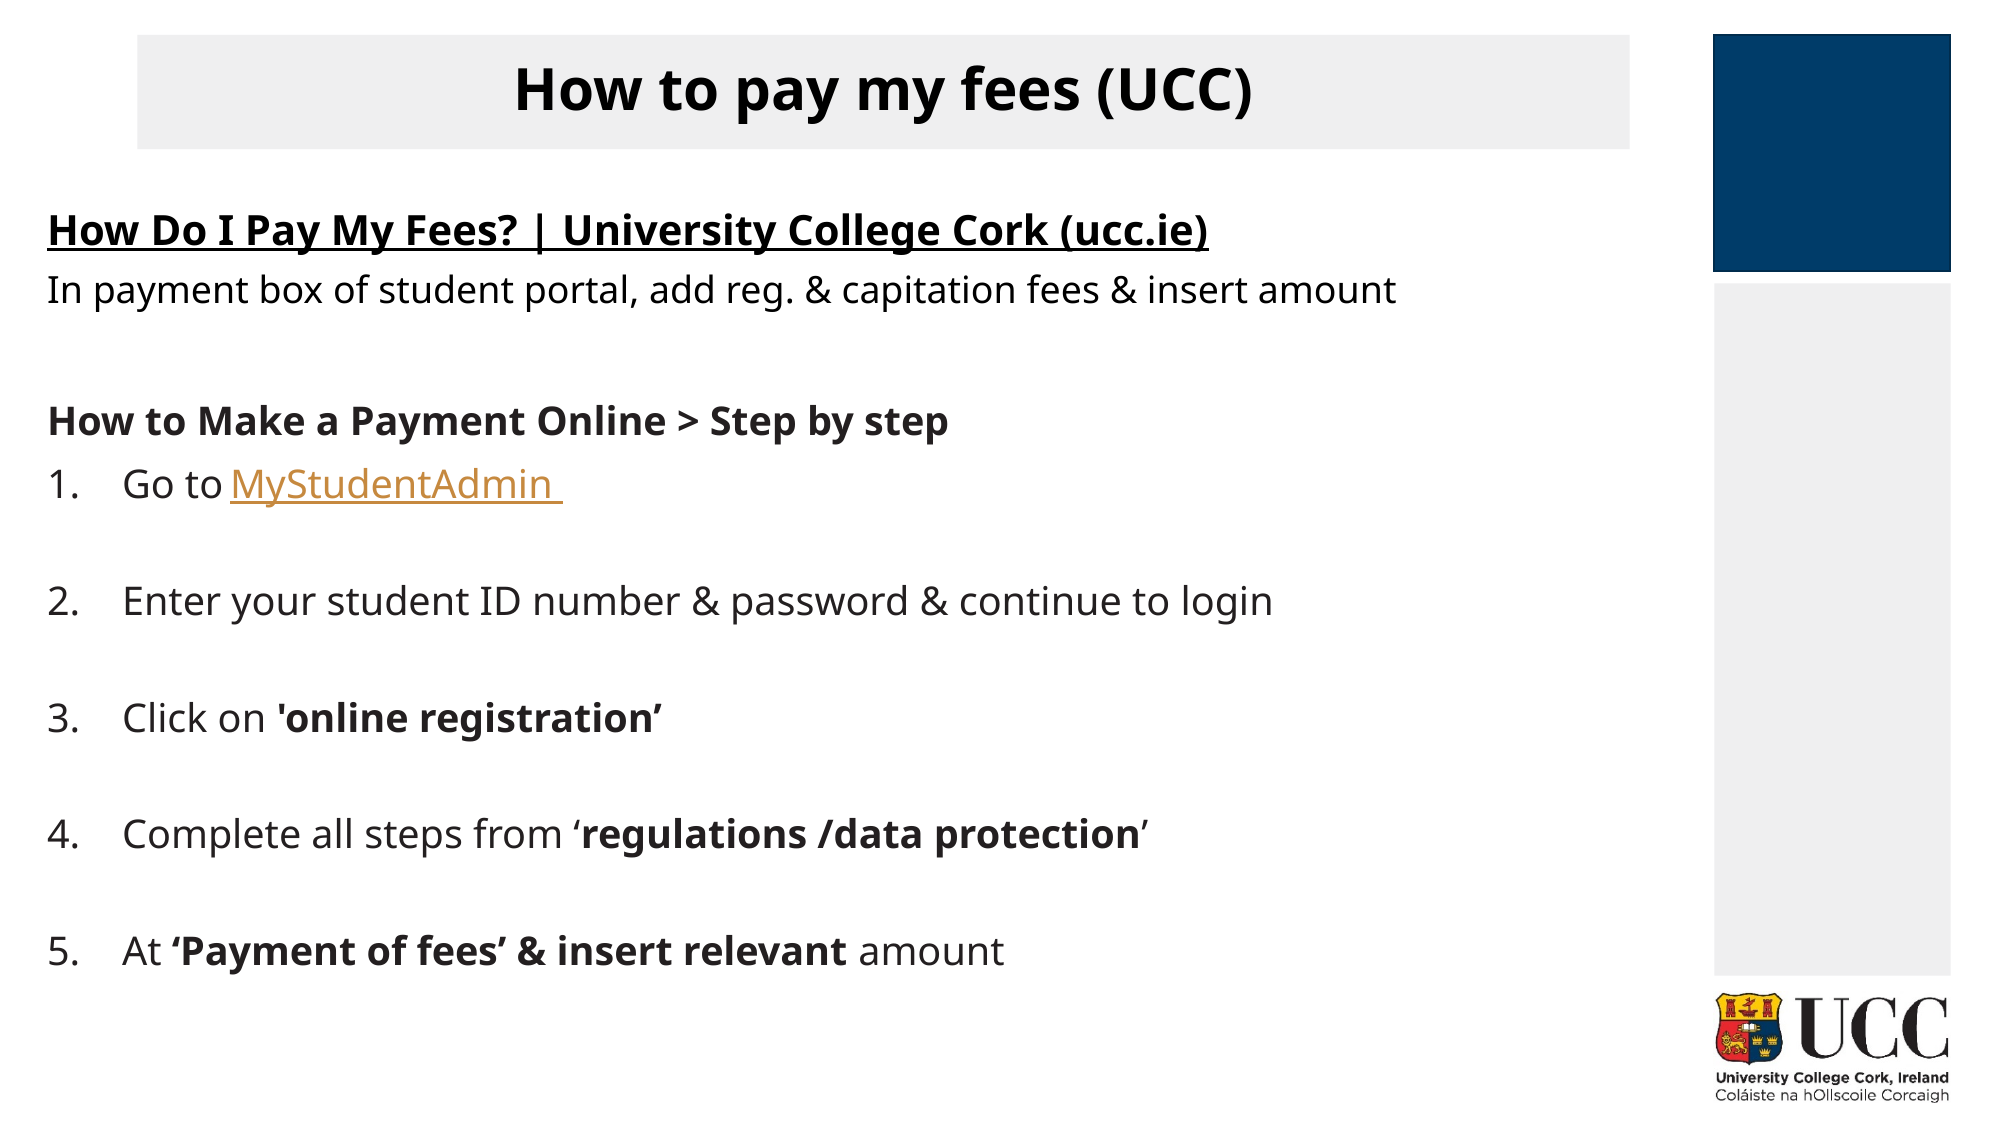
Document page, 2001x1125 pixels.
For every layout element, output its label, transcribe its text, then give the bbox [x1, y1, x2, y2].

picture [1713, 991, 1951, 1103]
list How Do I Pay My Fees? | University College Cork (ucc.ie) In payment box of student portal, add reg. & capitation fees & insert amount How to Make a Payment Online > Step by step Go to MyStudentAdmin Enter your student ID number & password & continue to login Click on 'online registration’ Complete all steps from ‘regulations /data protection’ At ‘Payment of fees’ & insert relevant amount [32, 196, 1630, 1091]
title How to pay my fees (UCC) [137, 34, 1630, 150]
